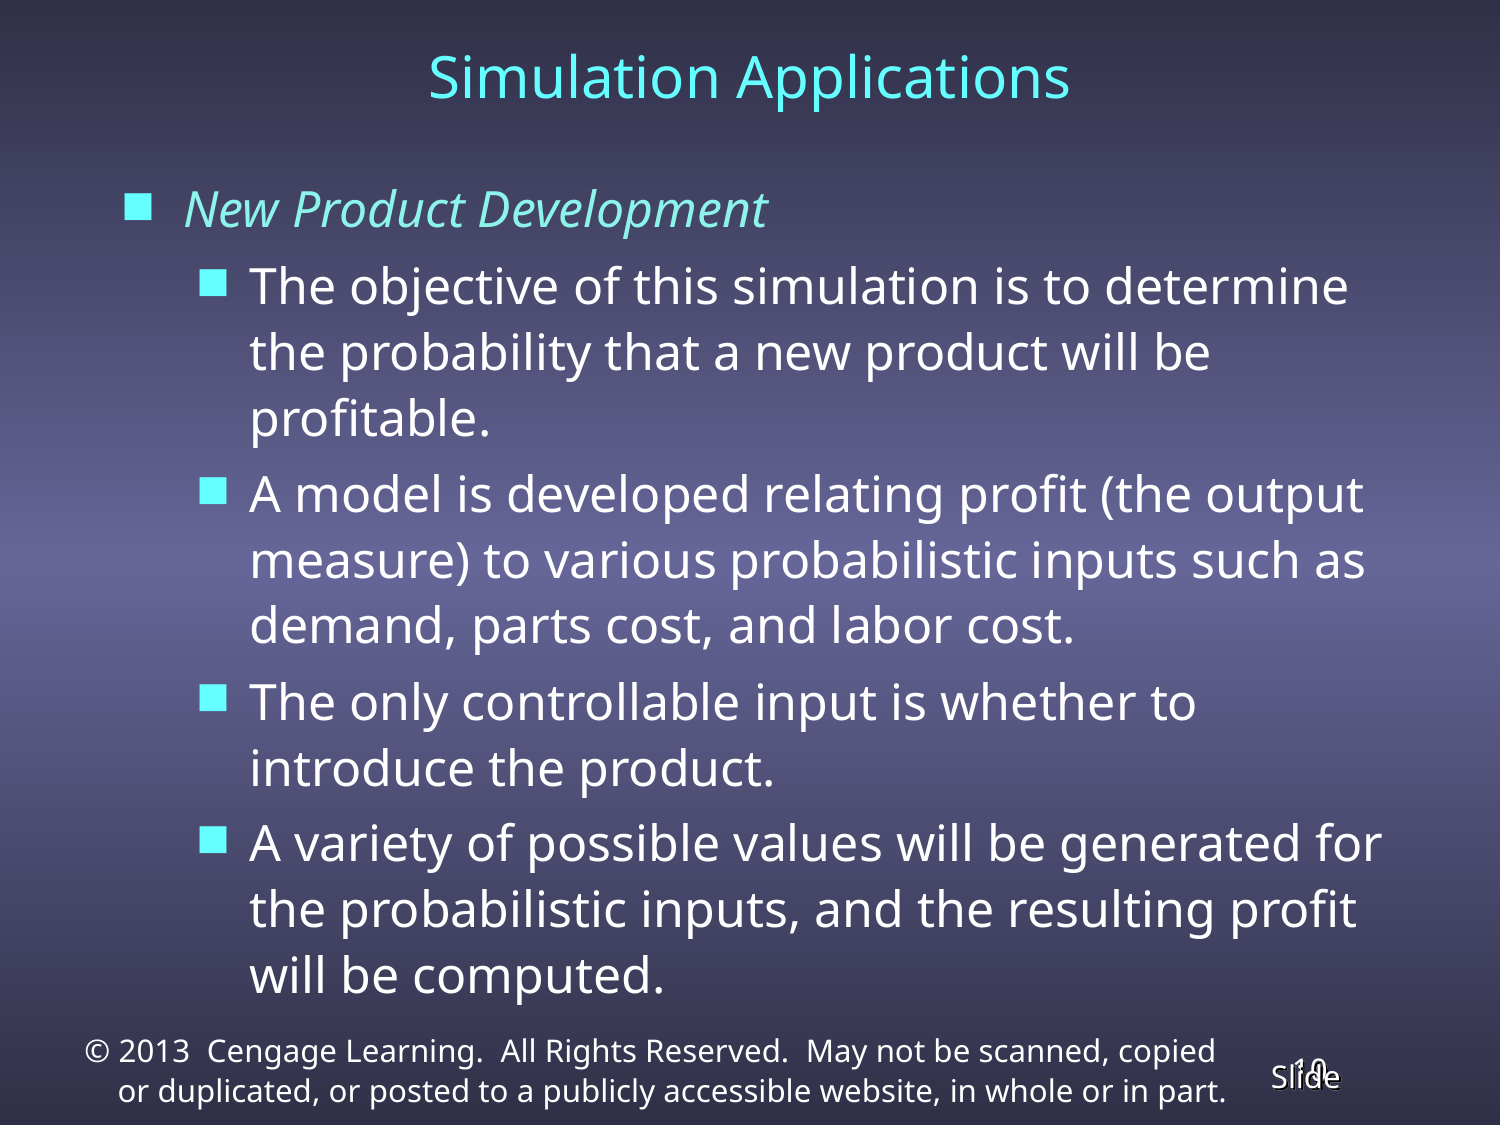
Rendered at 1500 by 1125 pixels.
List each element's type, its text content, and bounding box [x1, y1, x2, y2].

text_box Simulation Applications [112, 8, 1388, 143]
text_box New Product Development The objective of this simulation is to determine the probability that a new product will be profitable. A model is developed relating profit (the output measure) to various probabilistic inputs such as demand, parts cost, and labor cost. The only controllable input is whether to introduce the product. A variety of possible values will be generated for the probabilistic inputs, and the resulting profit will be computed. [112, 177, 1419, 998]
